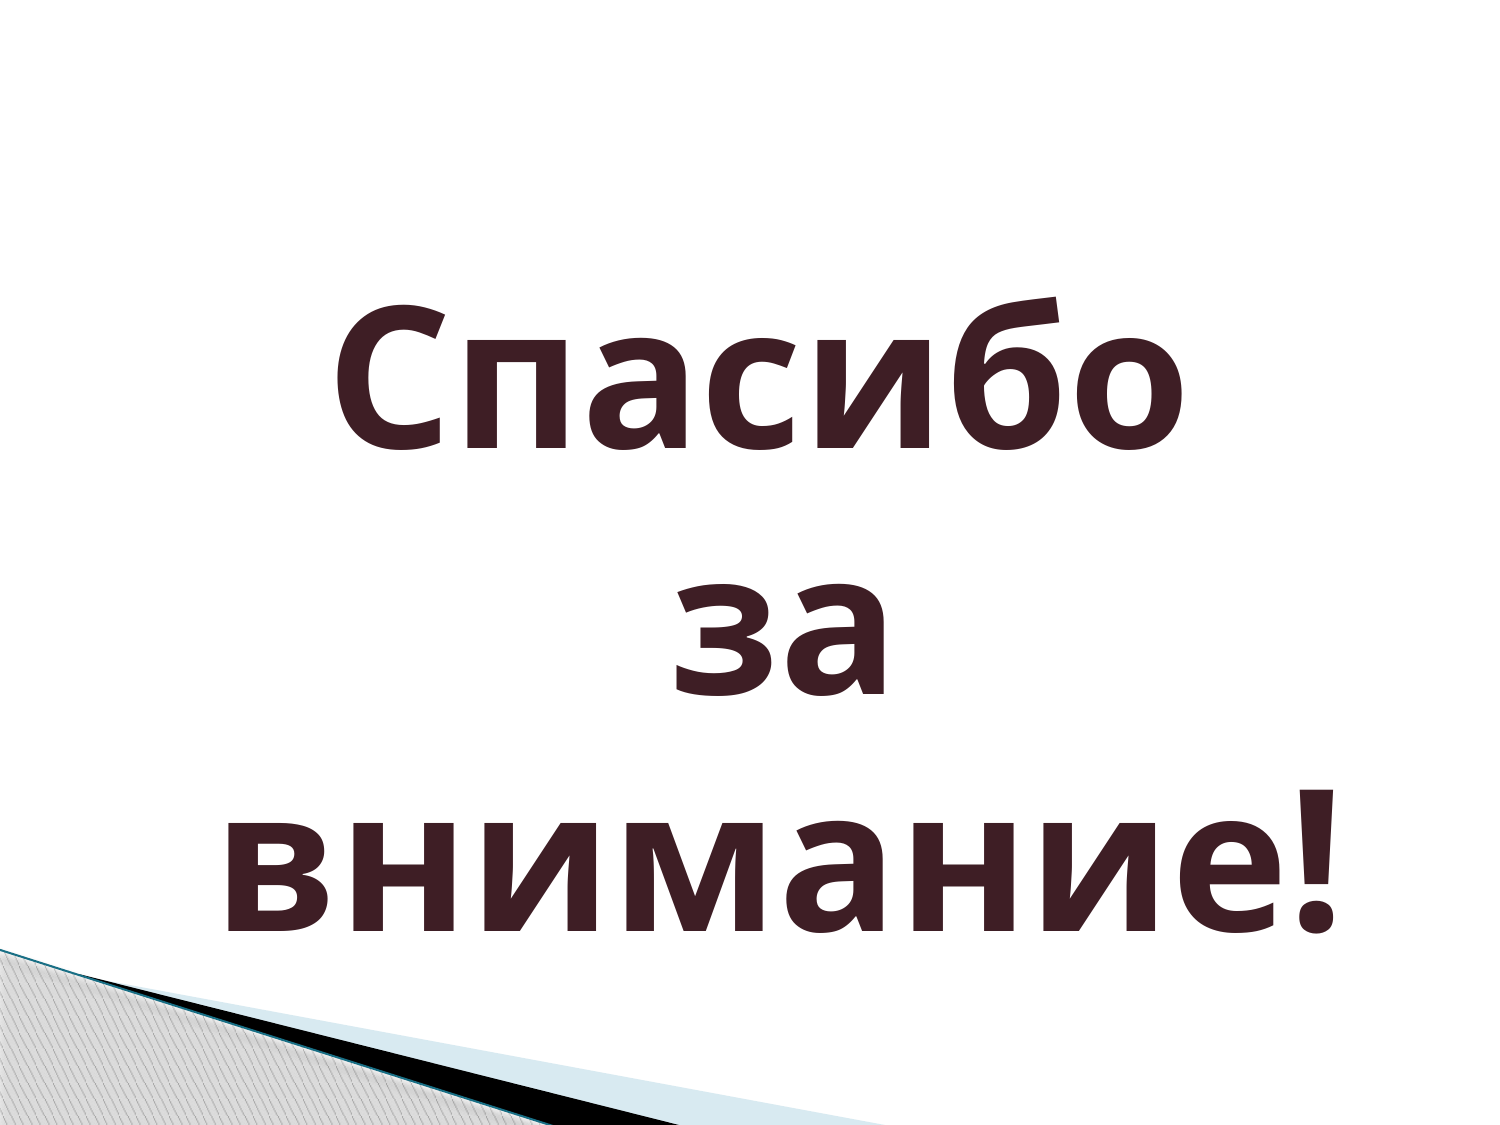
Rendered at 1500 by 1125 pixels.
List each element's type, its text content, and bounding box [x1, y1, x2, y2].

list Спасибо за внимание! [75, 243, 1425, 986]
